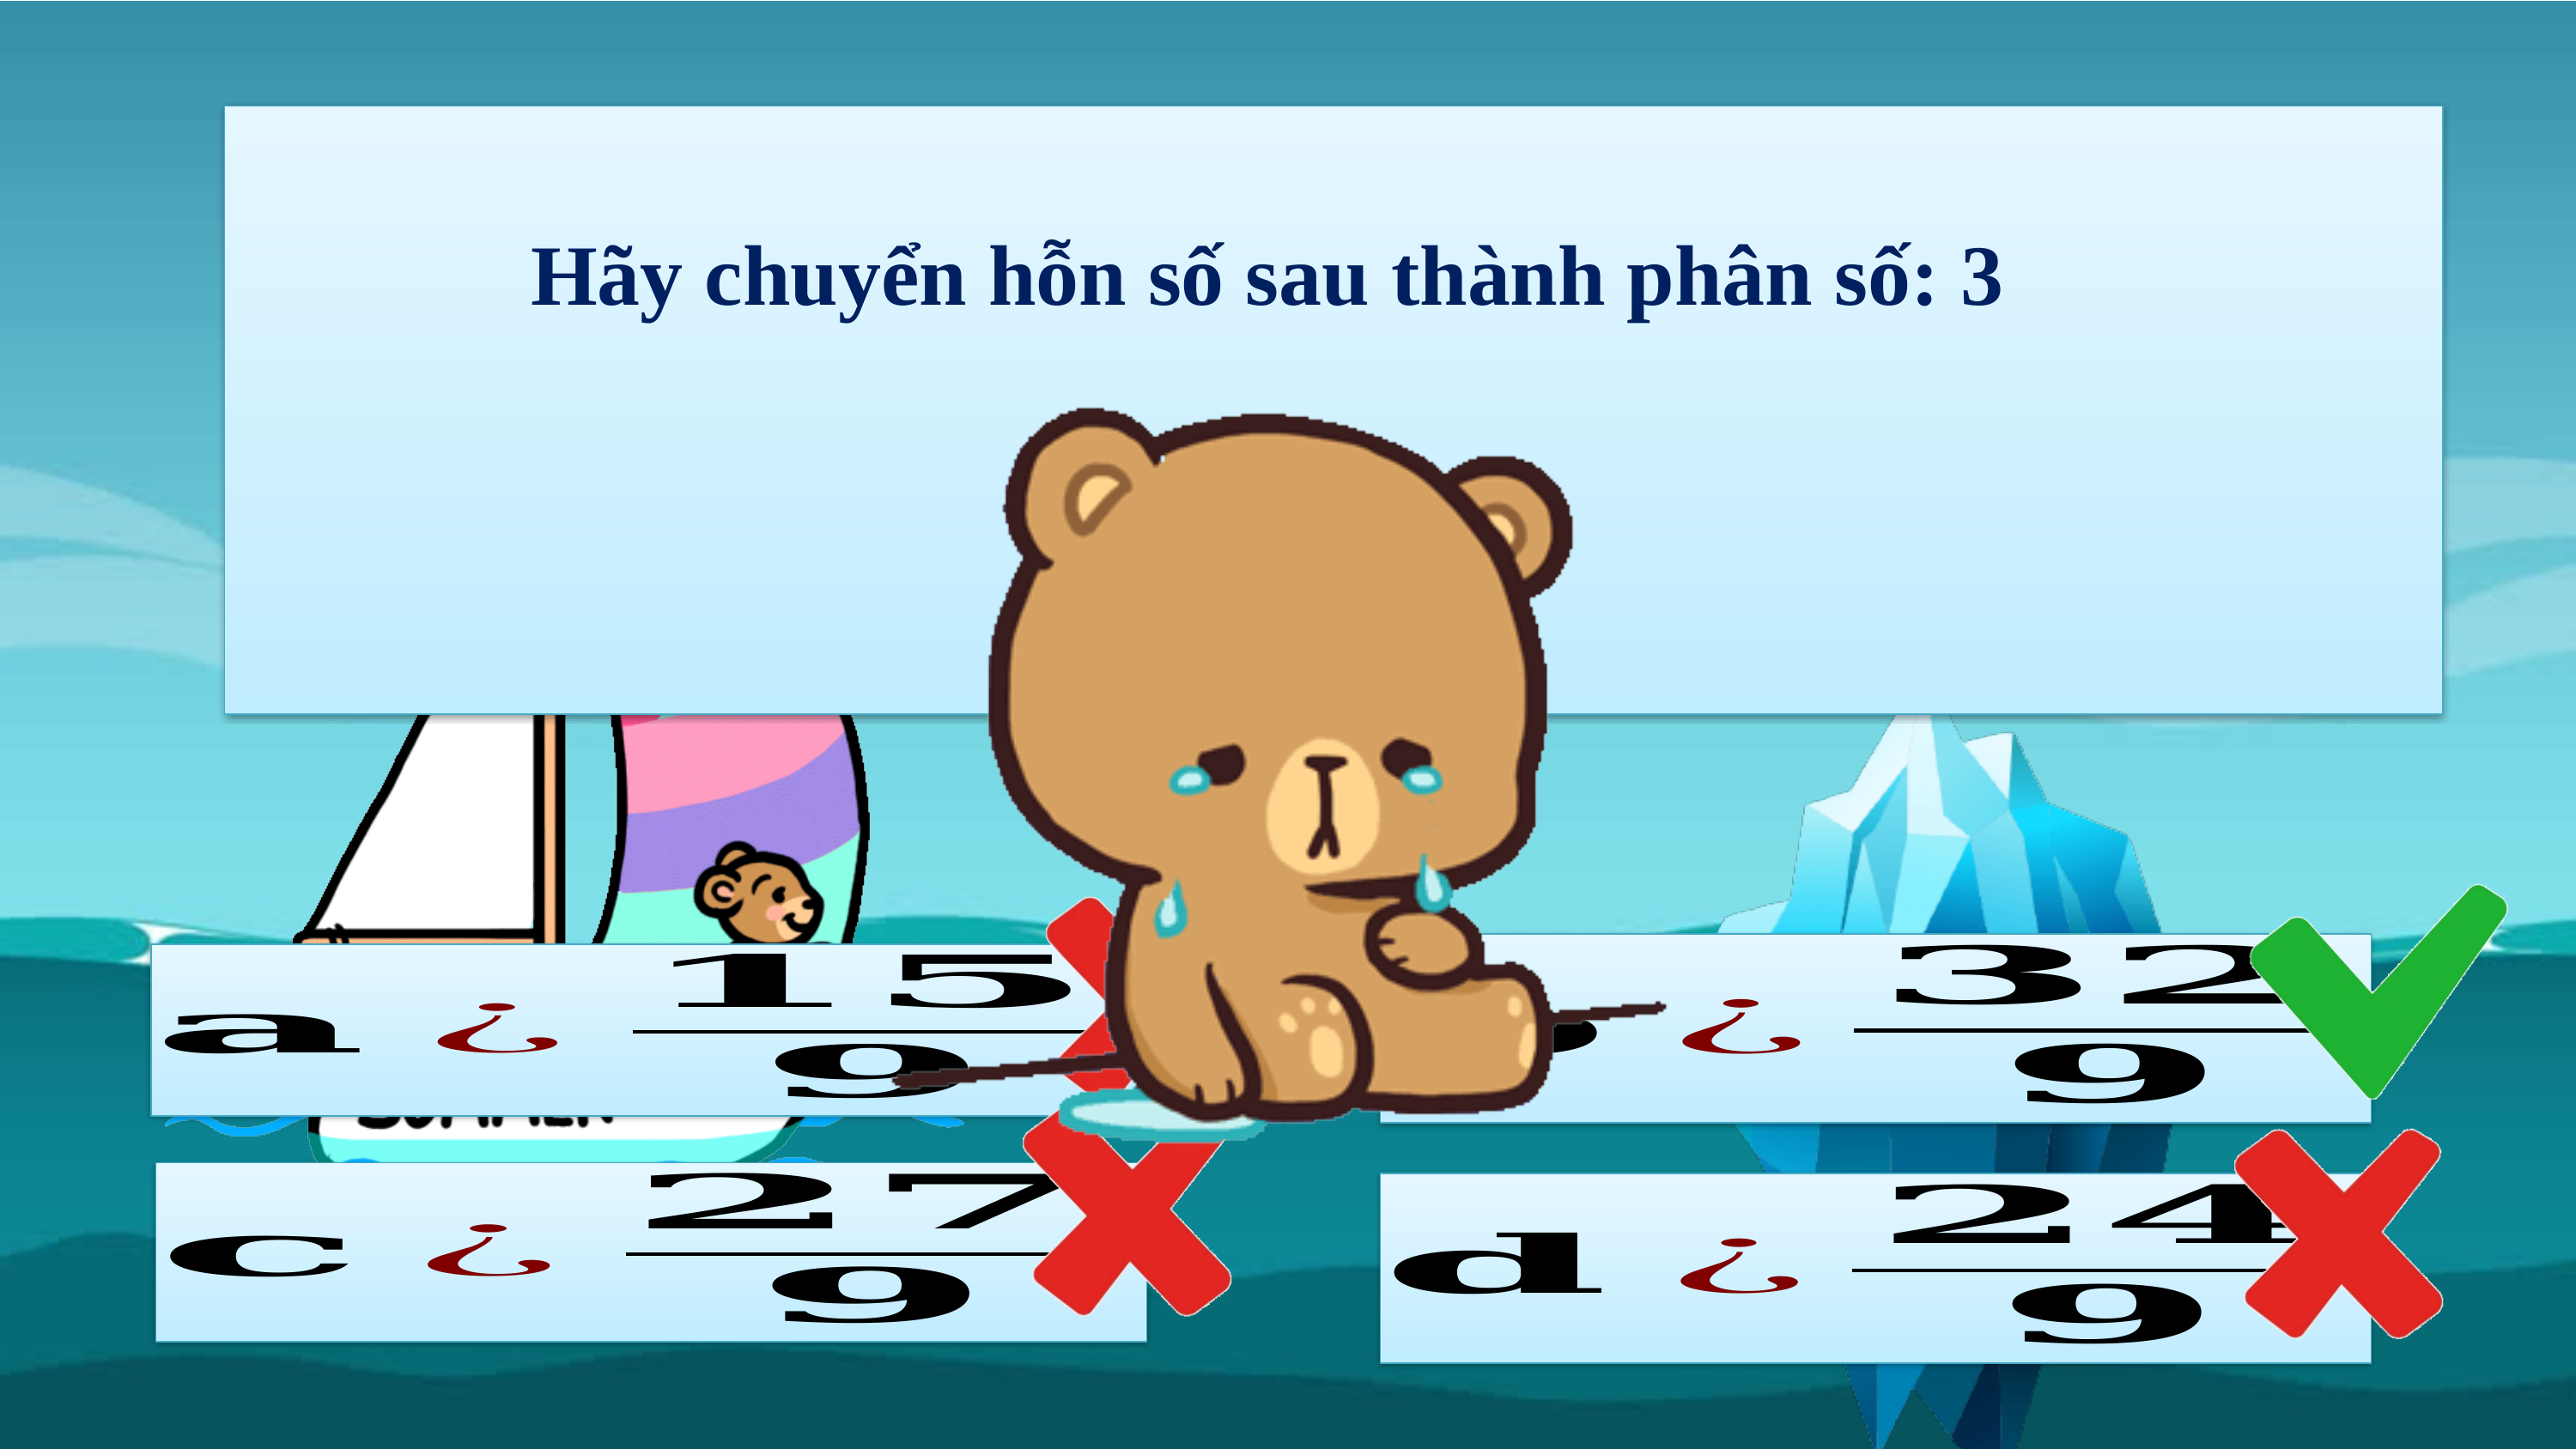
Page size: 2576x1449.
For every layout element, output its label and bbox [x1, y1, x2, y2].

text_box [0, 1, 2576, 1449]
picture [136, 343, 2515, 1449]
